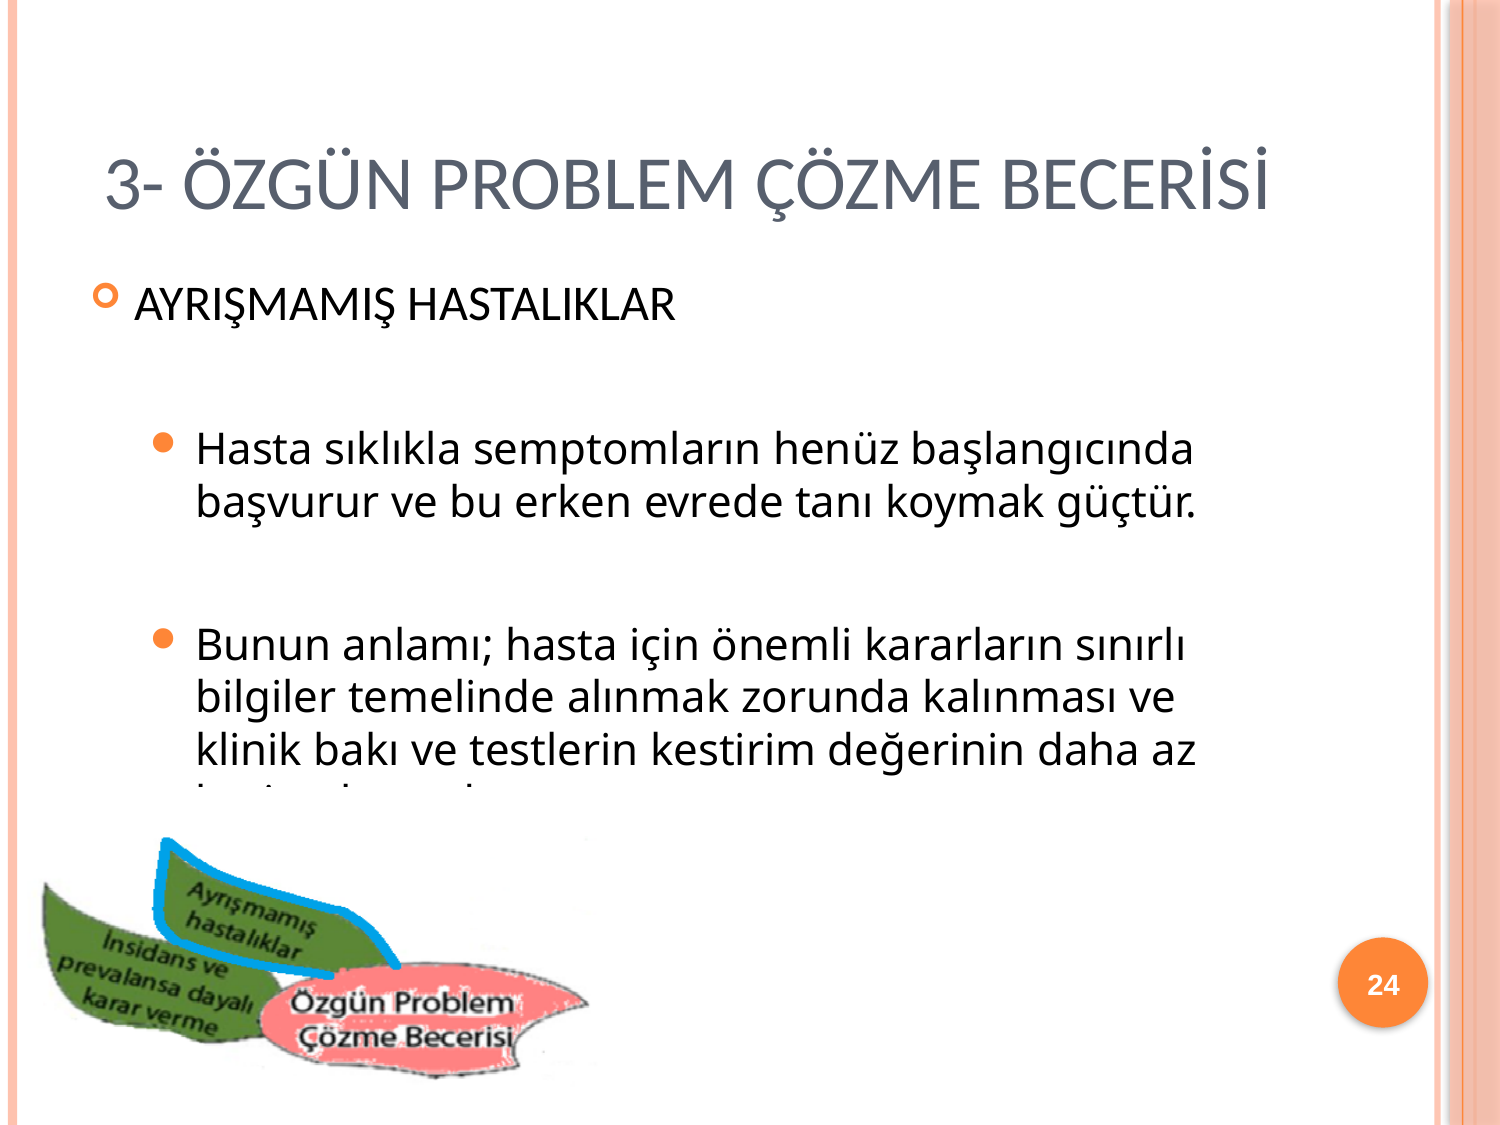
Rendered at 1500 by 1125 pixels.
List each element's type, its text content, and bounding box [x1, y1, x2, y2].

list AYRIŞMAMIŞ HASTALIKLAR Hasta sıklıkla semptomların henüz başlangıcında başvurur ve bu erken evrede tanı koymak güçtür. Bunun anlamı; hasta için önemli kararların sınırlı bilgiler temelinde alınmak zorunda kalınması ve klinik bakı ve testlerin kestirim değerinin daha az kesin olmasıdır. [74, 262, 1301, 1063]
slide_number 24 [1333, 940, 1434, 1026]
picture [24, 786, 613, 1125]
title 3- ÖZGÜN PROBLEM ÇÖZME BECERİSİ [75, 45, 1300, 233]
